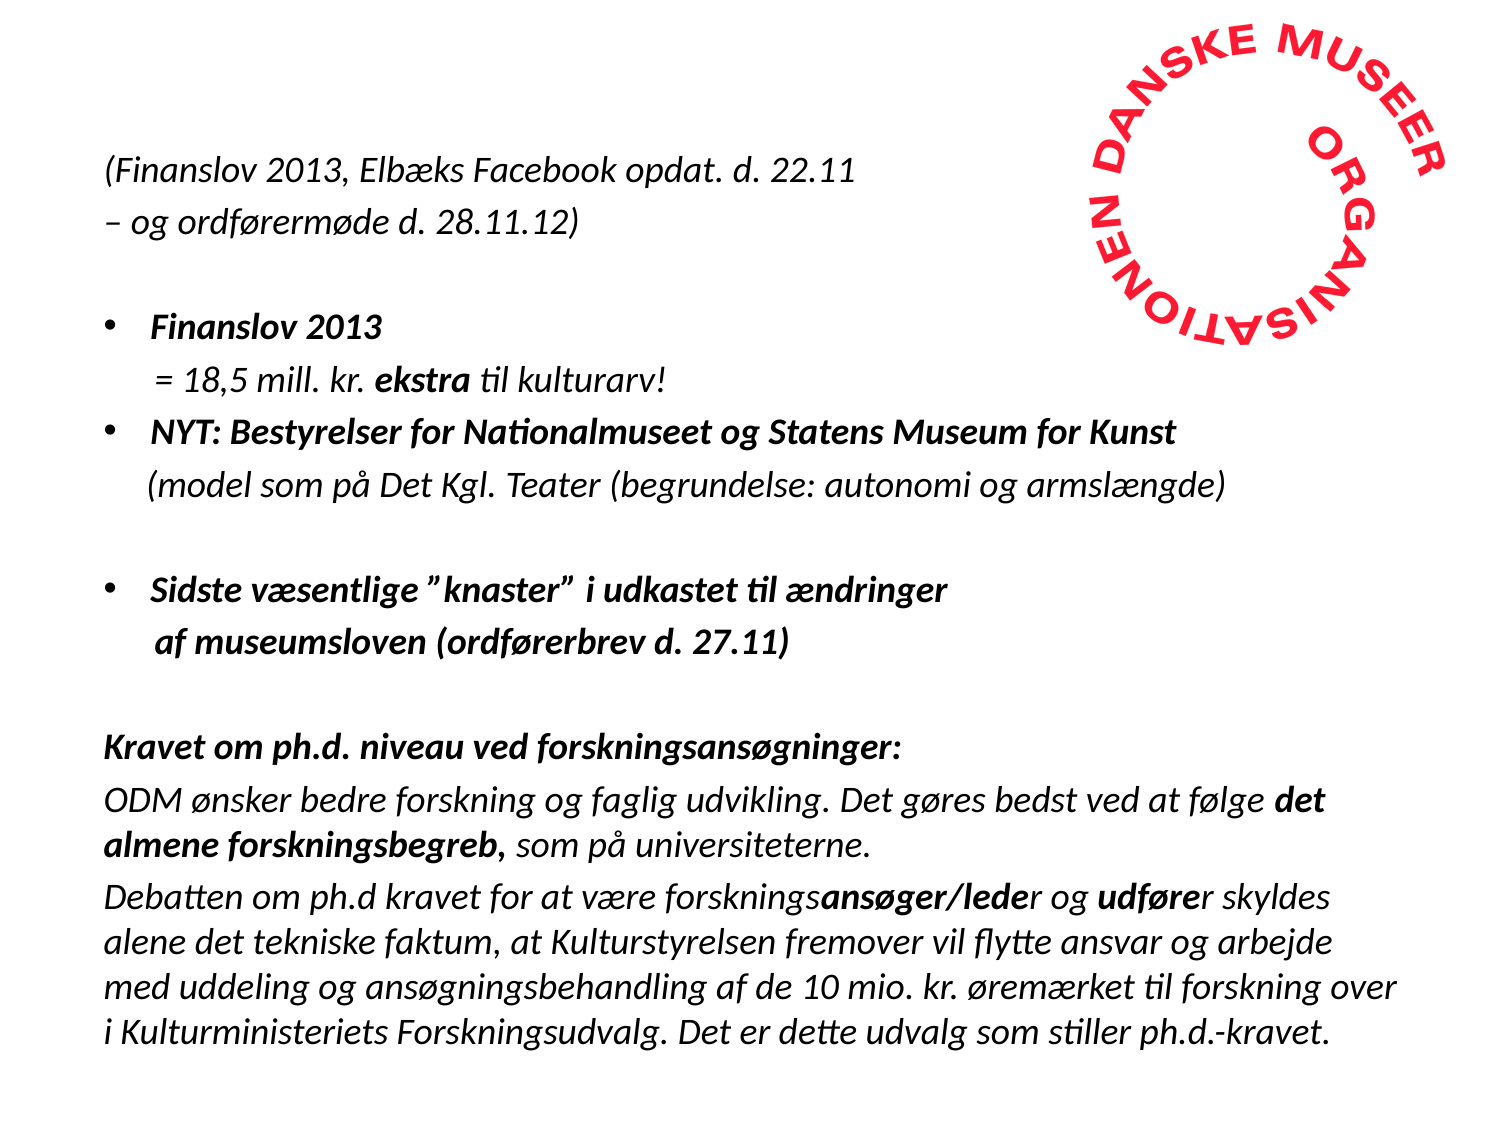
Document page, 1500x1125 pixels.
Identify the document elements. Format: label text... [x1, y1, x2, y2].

picture [1089, 23, 1445, 346]
subtitle (Finanslov 2013, Elbæks Facebook opdat. d. 22.11 – og ordførermøde d. 28.11.12) Finanslov 2013 = 18,5 mill. kr. ekstra til kulturarv! NYT: Bestyrelser for Nationalmuseet og Statens Museum for Kunst (model som på Det Kgl. Teater (begrundelse: autonomi og armslængde) Sidste væsentlige ”knaster” i udkastet til ændringer af museumsloven (ordførerbrev d. 27.11) Kravet om ph.d. niveau ved forskningsansøgninger: ODM ønsker bedre forskning og faglig udvikling. Det gøres bedst ved at følge det almene forskningsbegreb, som på universiteterne. Debatten om ph.d kravet for at være forskningsansøger/leder og udfører skyldes alene det tekniske faktum, at Kulturstyrelsen fremover vil flytte ansvar og arbejde med uddeling og ansøgningsbehandling af de 10 mio. kr. øremærket til forskning over i Kulturministeriets Forskningsudvalg. Det er dette udvalg som stiller ph.d.-kravet. [88, 136, 1424, 1125]
